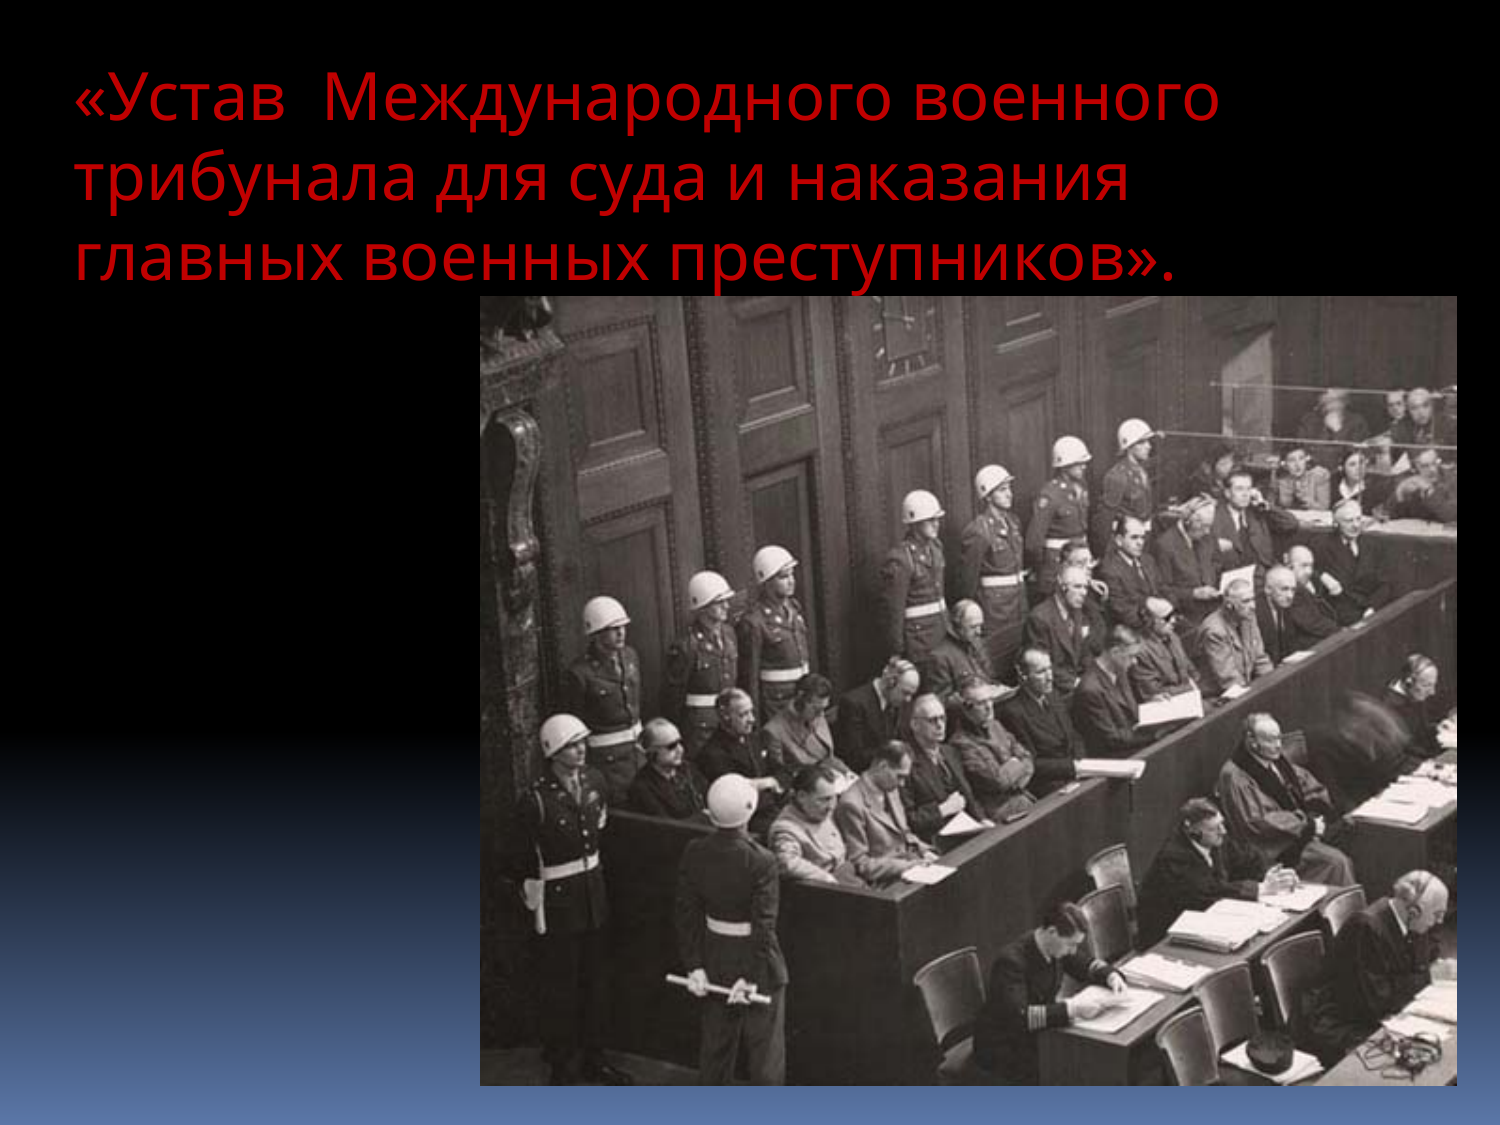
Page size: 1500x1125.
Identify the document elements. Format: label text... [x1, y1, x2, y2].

text_box «Устав Международного военного трибунала для суда и наказания главных военных преступников». [58, 46, 1430, 302]
picture [479, 295, 1457, 1087]
